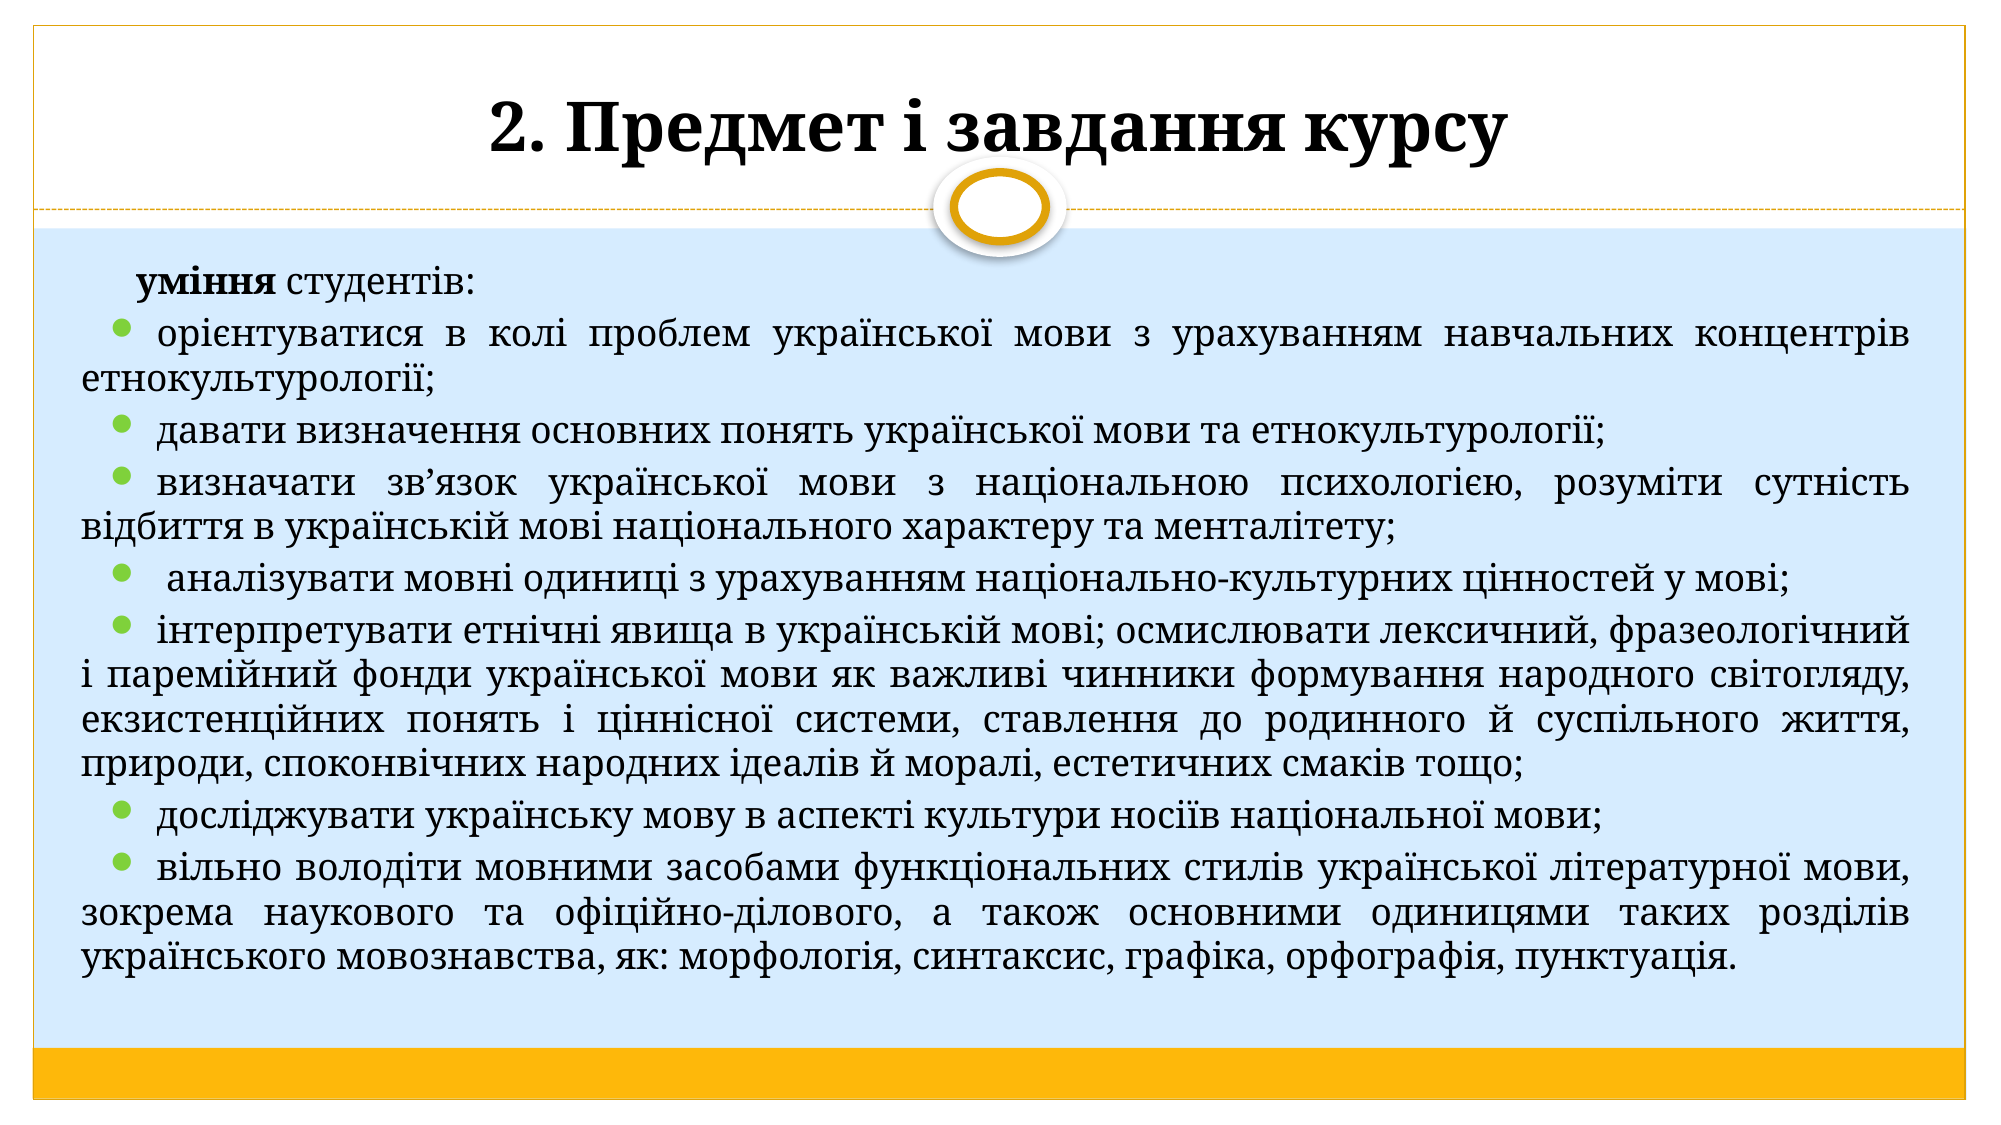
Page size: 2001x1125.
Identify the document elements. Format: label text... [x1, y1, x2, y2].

title 2. Предмет і завдання курсу [66, 37, 1933, 173]
list уміння студентів: орієнтуватися в колі проблем української мови з урахуванням навчальних концентрів етнокультурології; давати визначення основних понять української мови та етнокультурології; визначати зв’язок української мови з національною психологією, розуміти сутність відбиття в українській мові національного характеру та менталітету; аналізувати мовні одиниці з урахуванням національно-культурних цінностей у мові; інтерпретувати етнічні явища в українській мові; осмислювати лексичний, фразеологічний і паремійний фонди української мови як важливі чинники формування народного світогляду, екзистенційних понять і ціннісної системи, ставлення до родинного й суспільного життя, природи, споконвічних народних ідеалів й моралі, естетичних смаків тощо; досліджувати українську мову в аспекті культури носіїв національної мови; вільно володіти мовними засобами функціональних стилів української літературної мови, зокрема наукового та офіційно-ділового, а також основними одиницями таких розділів українського мовознавства, як: морфологія, синтаксис, графіка, орфографія, пунктуація. [66, 250, 1926, 1001]
